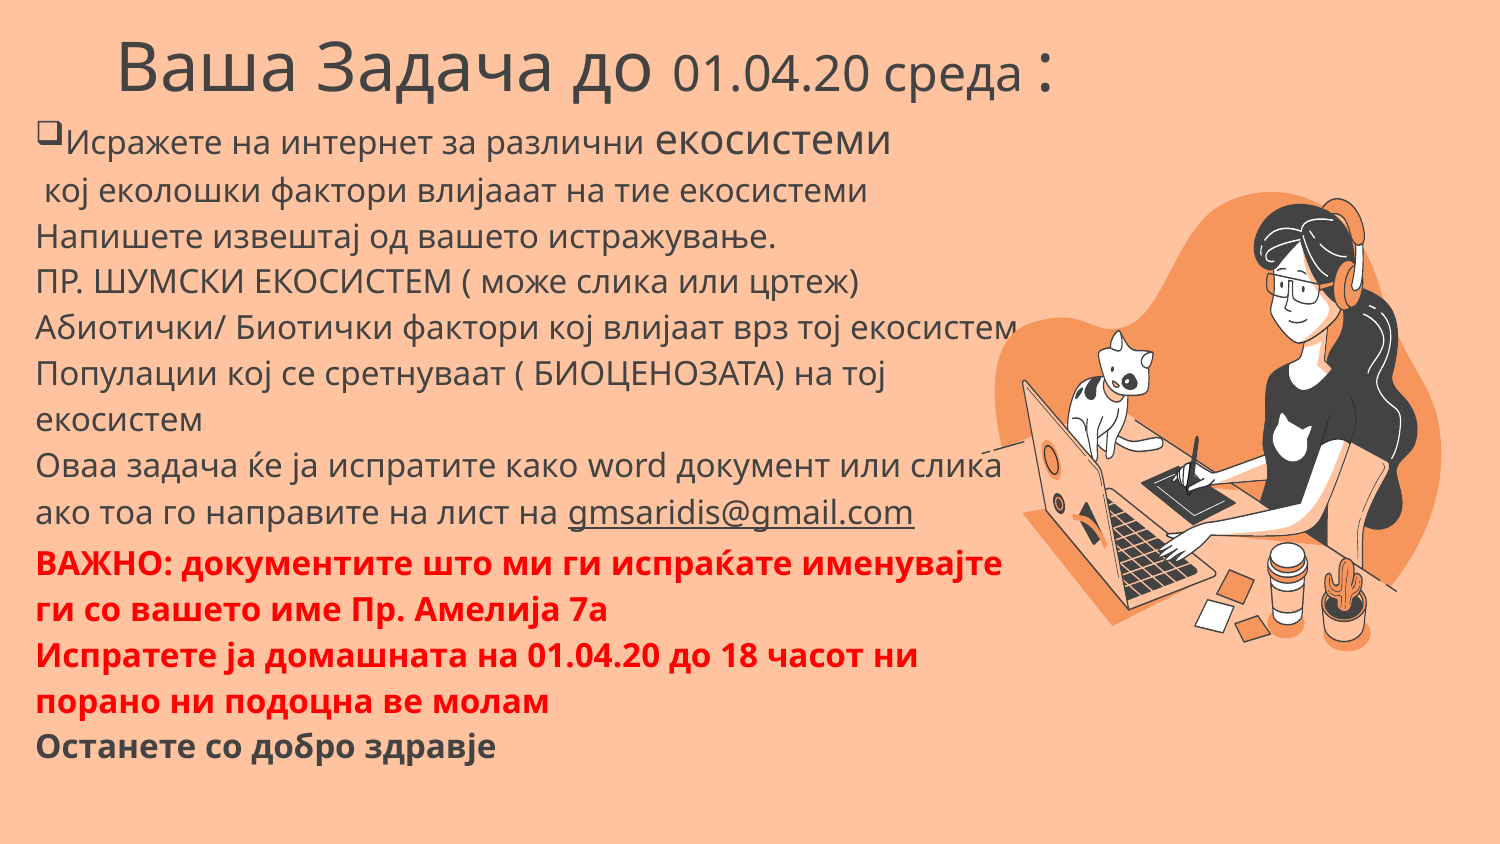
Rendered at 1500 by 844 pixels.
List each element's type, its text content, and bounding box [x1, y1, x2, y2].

title Ваша Задача до 01.04.20 среда : [115, 23, 1219, 188]
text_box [972, 191, 1442, 652]
subtitle Исражете на интернет за различни екосистеми кој еколошки фактори влијааат на тие екосистеми Напишете извештај од вашето истражување. ПР. ШУМСКИ ЕКОСИСТЕМ ( може слика или цртеж) Абиотички/ Биотички фактори кој влијаат врз тој екосистем Популации кој се сретнуваат ( БИОЦЕНОЗАТА) на тој екосистем Оваа задача ќе ја испратите како word документ или слика ако тоа го направите на лист на gmsaridis@gmail.com ВАЖНО: документите што ми ги испраќате именувајте ги со вашето име Пр. Амелија 7а Испратете ја домашната на 01.04.20 до 18 часот ни порано ни подоцна ве молам Останете со добро здравје [35, 105, 1042, 762]
